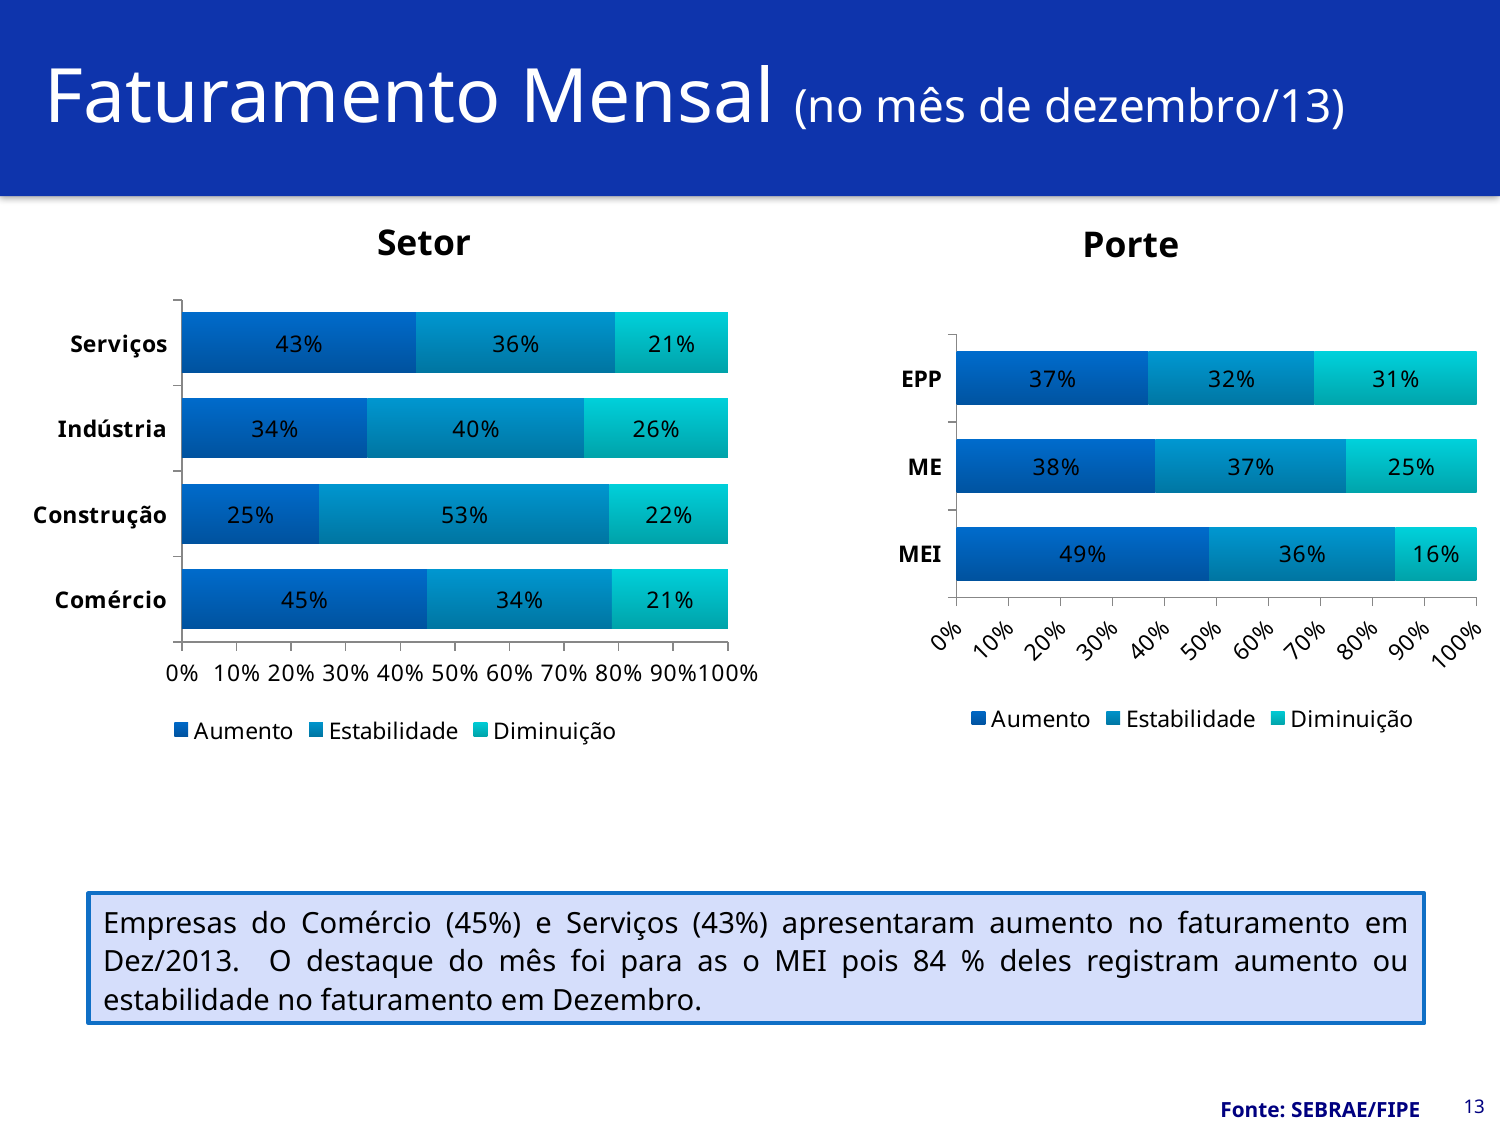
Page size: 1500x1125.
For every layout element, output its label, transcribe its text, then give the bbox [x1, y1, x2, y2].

slide_number 13 [1321, 1087, 1500, 1125]
text_box Empresas do Comércio (45%) e Serviços (43%) apresentaram aumento no faturamento em Dez/2013. O destaque do mês foi para as o MEI pois 84 % deles registram aumento ou estabilidade no faturamento em Dezembro. [86, 891, 1426, 1025]
text_box Porte [984, 210, 1278, 273]
chart [885, 326, 1500, 740]
footer Fonte: SEBRAE/FIPE [702, 1089, 1435, 1125]
chart [17, 290, 774, 752]
text_box Setor [277, 208, 571, 270]
title Faturamento Mensal (no mês de dezembro/13) [29, 11, 1483, 173]
